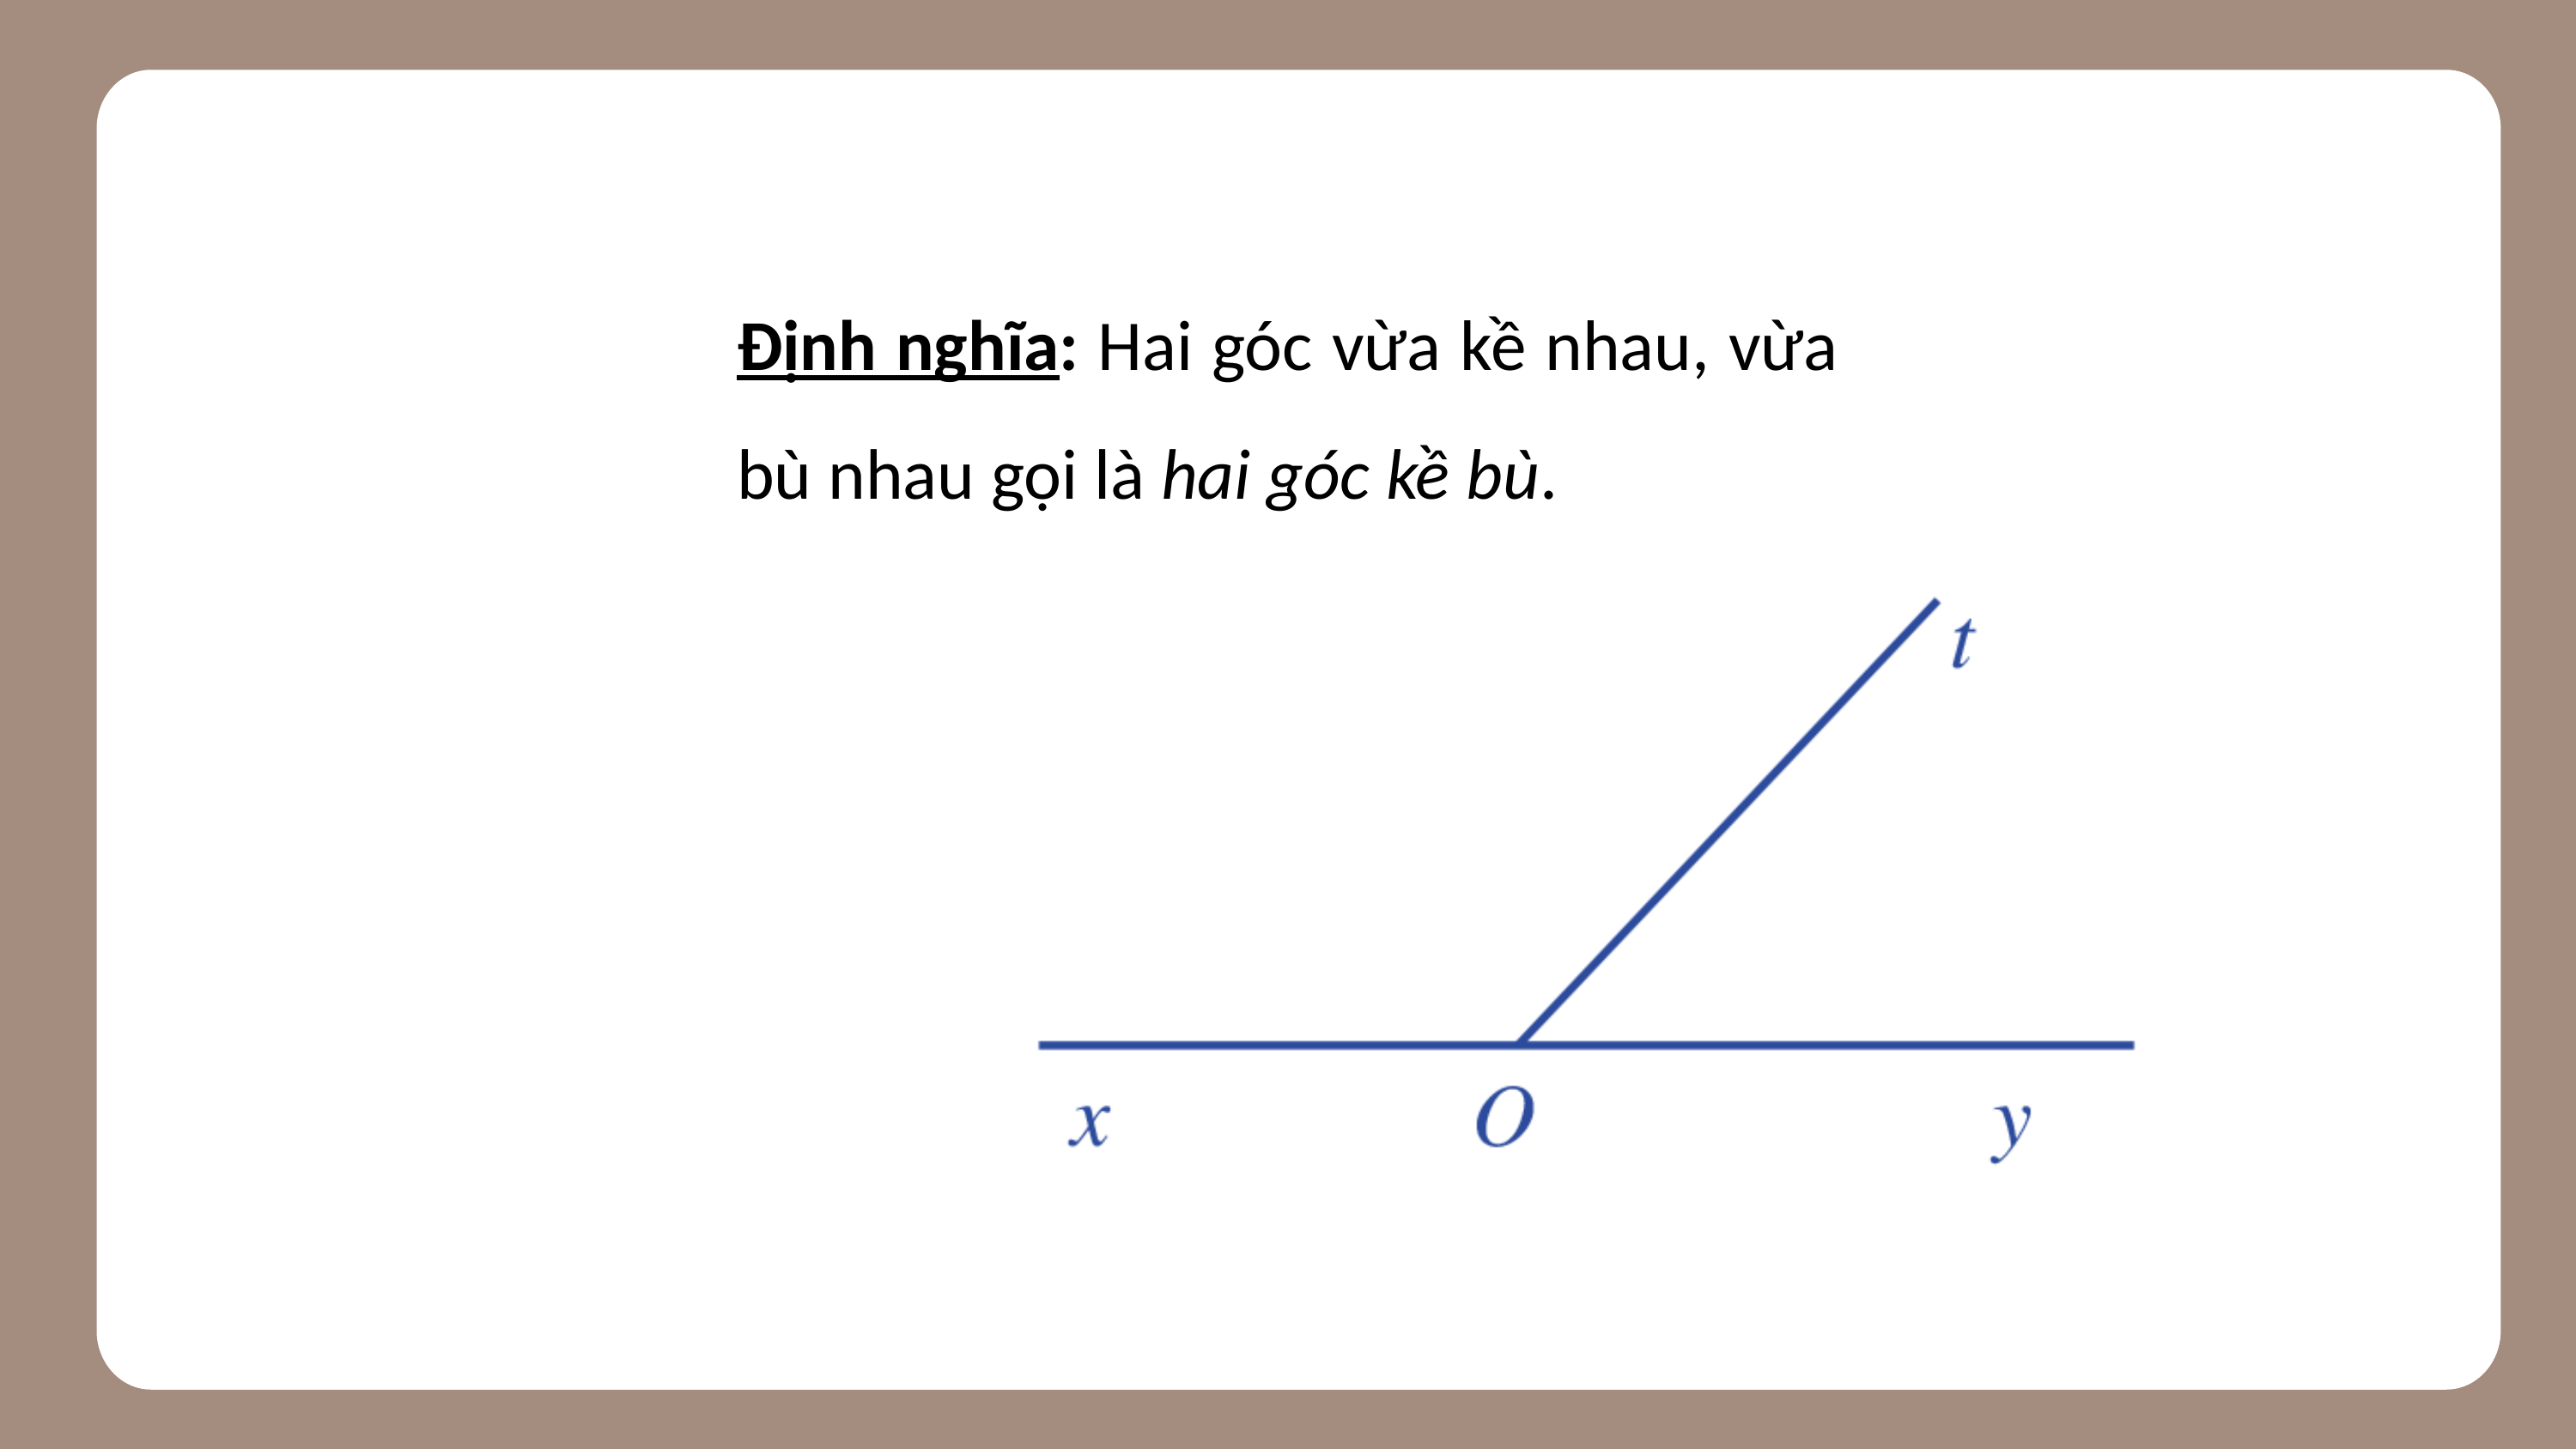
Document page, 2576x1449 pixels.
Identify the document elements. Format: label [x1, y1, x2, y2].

text_box [96, 69, 2501, 1390]
picture [1021, 572, 2160, 1202]
